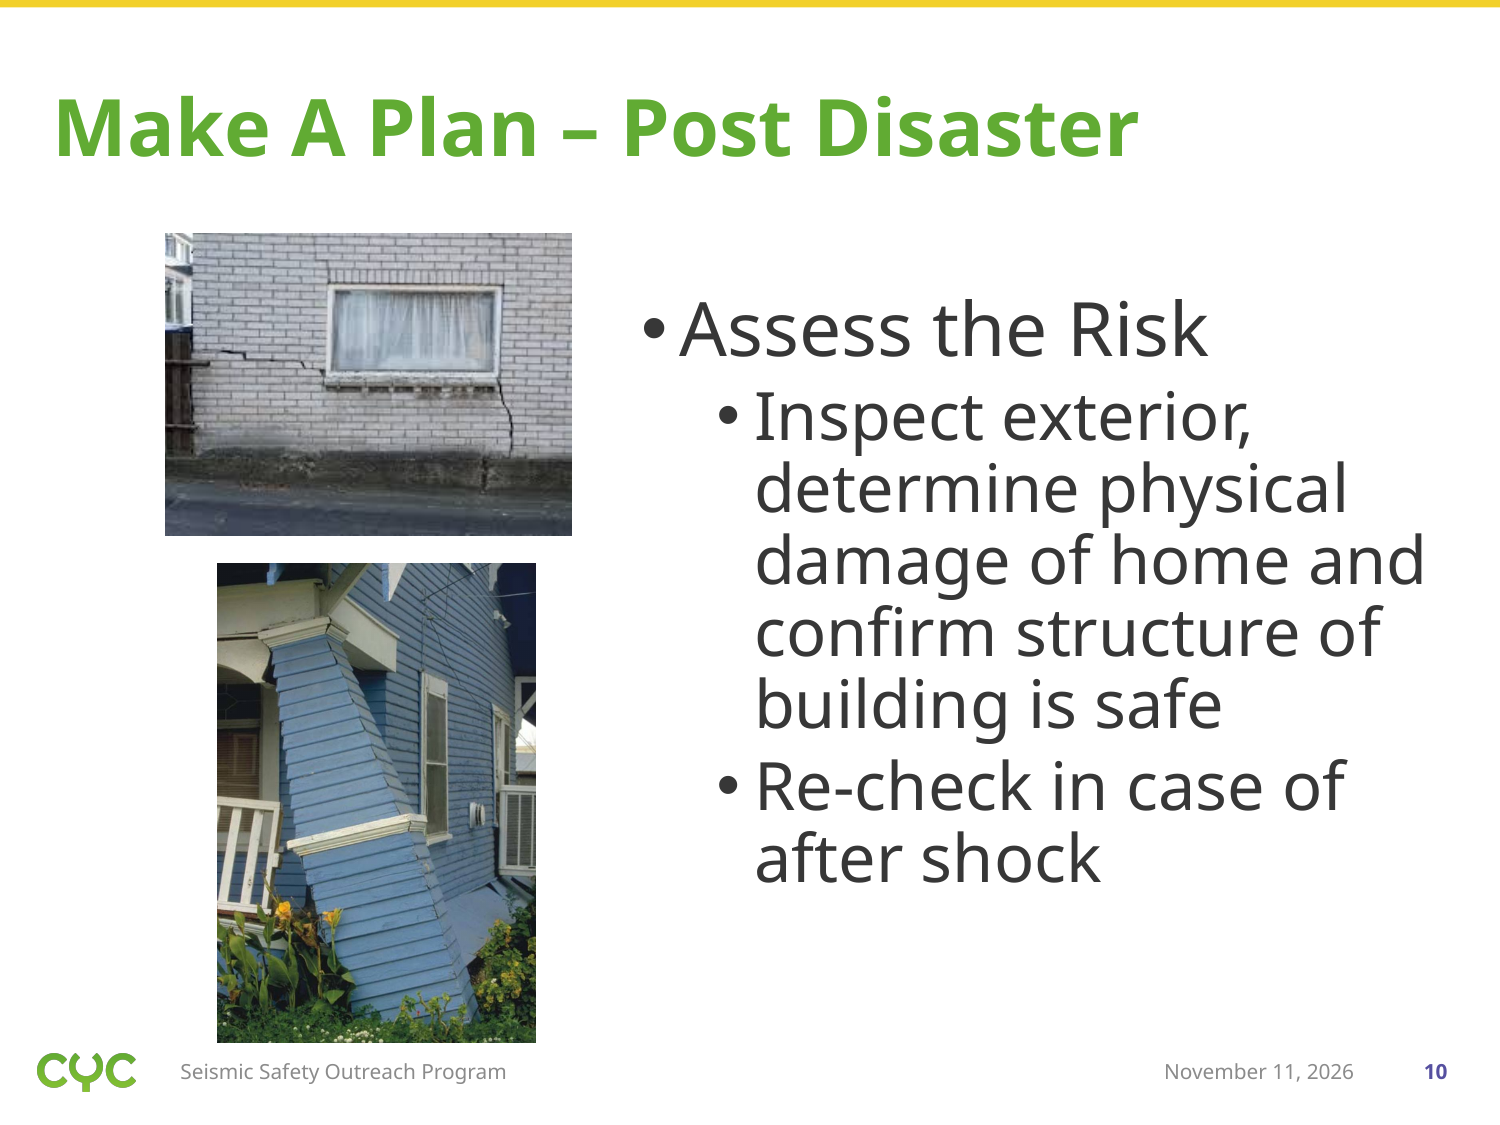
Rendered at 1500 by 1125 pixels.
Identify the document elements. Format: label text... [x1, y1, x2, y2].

picture [217, 563, 536, 1043]
list Assess the Risk Inspect exterior, determine physical damage of home and confirm structure of building is safe Re-check in case of after shock [626, 283, 1500, 673]
picture [37, 1053, 136, 1092]
slide_number 10 [1387, 1042, 1463, 1103]
title Make A Plan – Post Disaster [37, 37, 1463, 225]
picture [165, 233, 572, 536]
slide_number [1106, 1042, 1369, 1103]
footer Seismic Safety Outreach Program [165, 1042, 1088, 1103]
